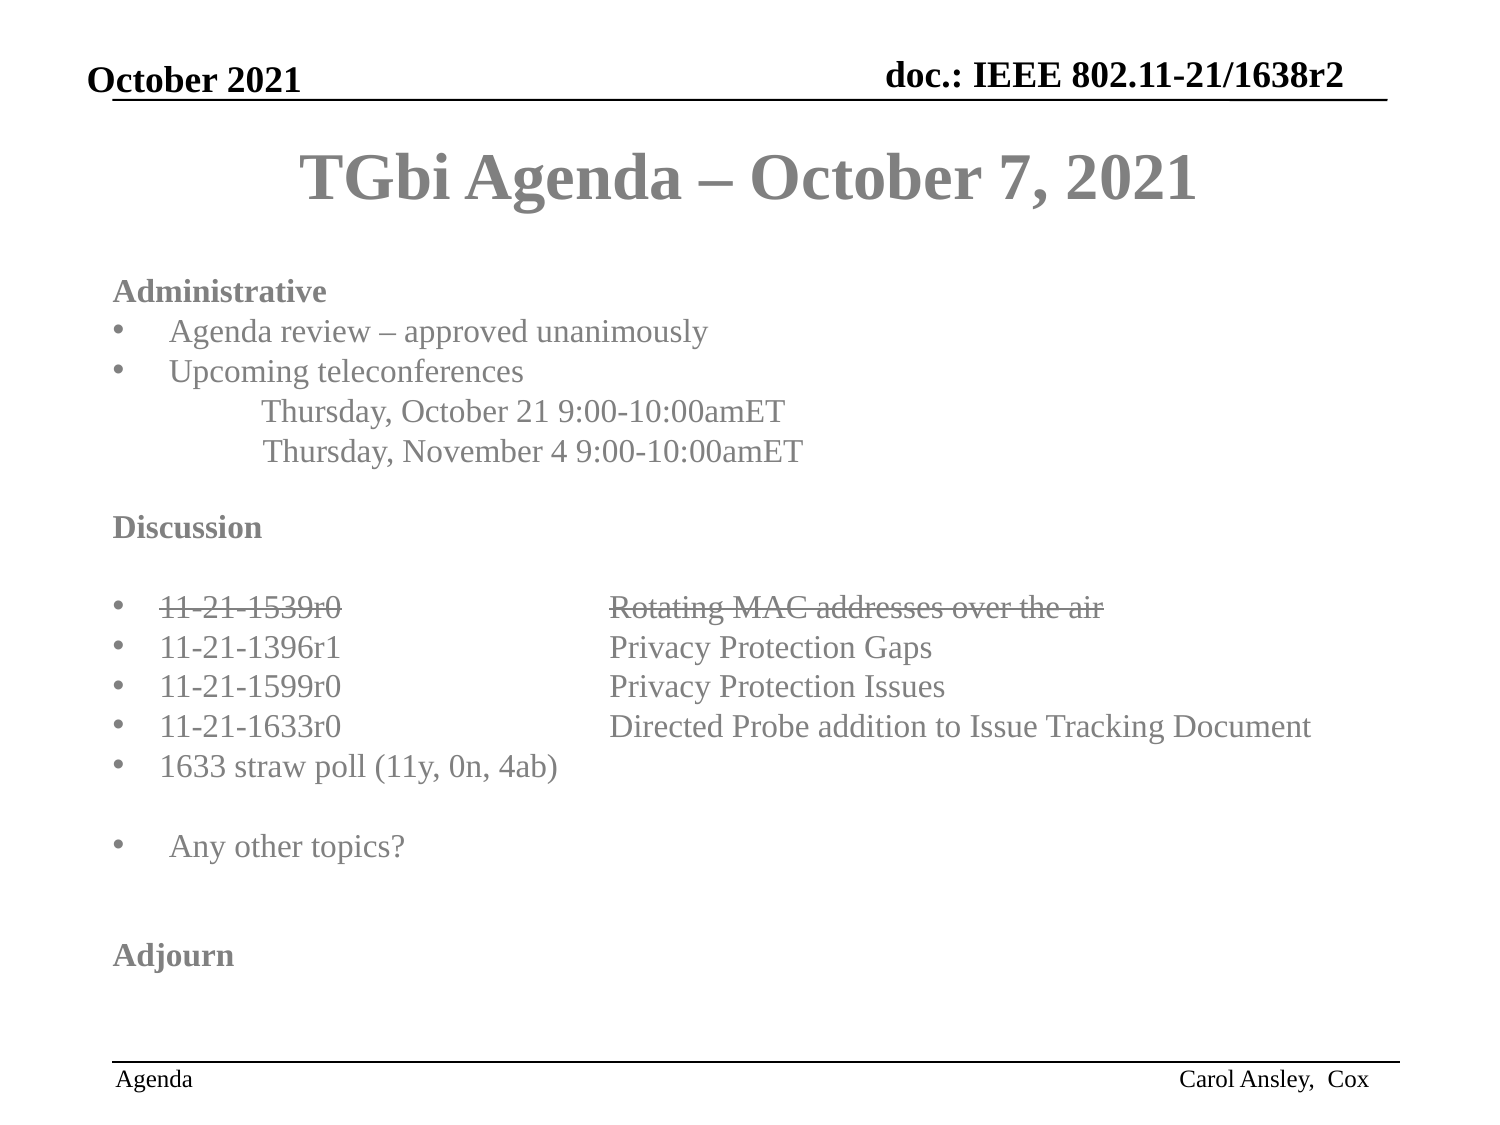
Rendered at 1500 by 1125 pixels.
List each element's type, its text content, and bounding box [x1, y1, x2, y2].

list Administrative Agenda review – approved unanimously Upcoming teleconferences Thursday, October 21 9:00-10:00amET Thursday, November 4 9:00-10:00amET Discussion 11-21-1539r0 Rotating MAC addresses over the air 11-21-1396r1 Privacy Protection Gaps 11-21-1599r0 Privacy Protection Issues 11-21-1633r0 Directed Probe addition to Issue Tracking Document 1633 straw poll (11y, 0n, 4ab) Any other topics? Adjourn [111, 219, 1435, 1076]
title TGbi Agenda – October 7, 2021 [111, 124, 1388, 219]
